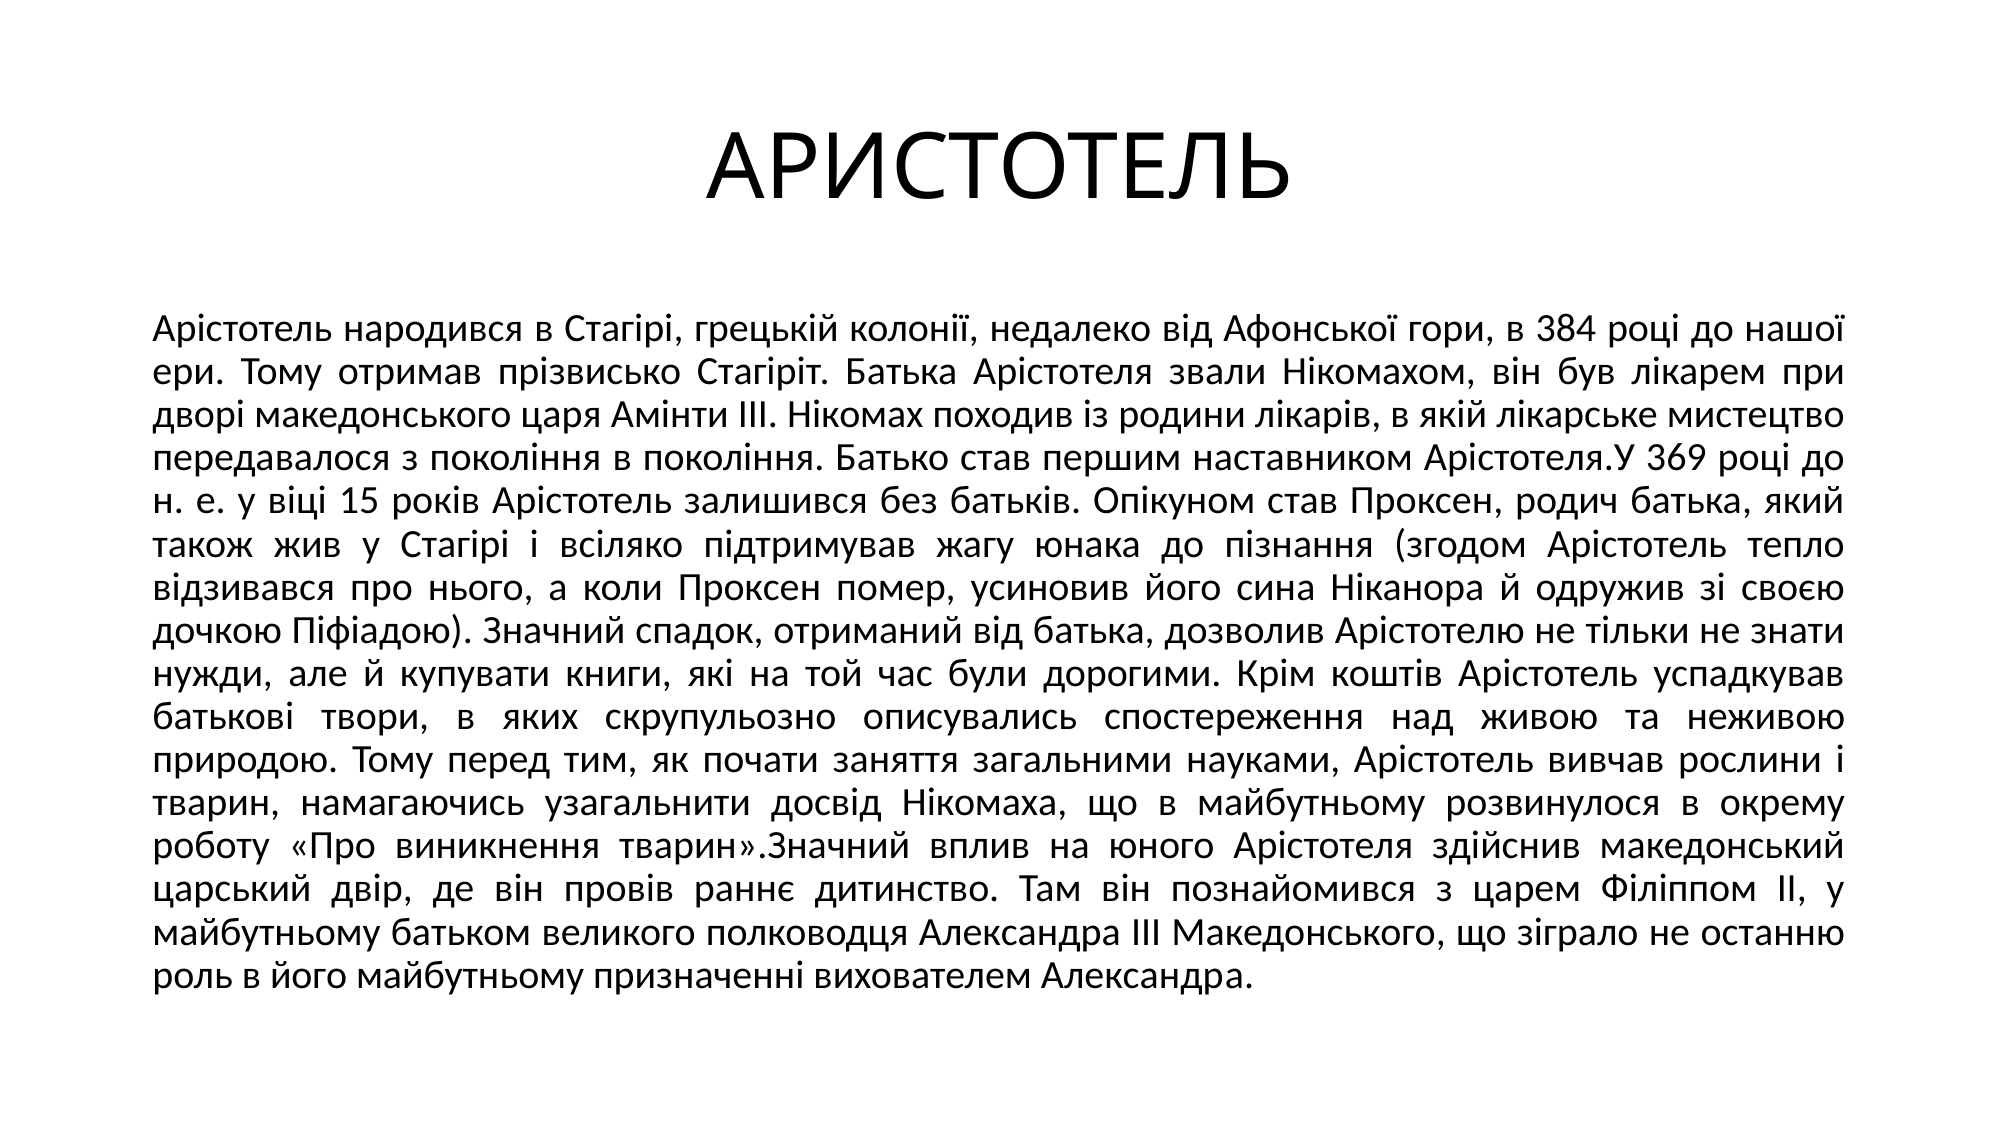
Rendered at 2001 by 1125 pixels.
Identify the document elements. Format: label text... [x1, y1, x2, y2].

title АРИСТОТЕЛЬ [137, 59, 1863, 278]
list Арістотель народився в Стагірі, грецькій колонії, недалеко від Афонської гори, в 384 році до нашої ери. Тому отримав прізвисько Стагіріт. Батька Арістотеля звали Нікомахом, він був лікарем при дворі македонського царя Амінти III. Нікомах походив із родини лікарів, в якій лікарське мистецтво передавалося з покоління в покоління. Батько став першим наставником Арістотеля.У 369 році до н. е. у віці 15 років Арістотель залишився без батьків. Опікуном став Проксен, родич батька, який також жив у Стагірі і всіляко підтримував жагу юнака до пізнання (згодом Арістотель тепло відзивався про нього, а коли Проксен помер, усиновив його сина Ніканора й одружив зі своєю дочкою Піфіадою). Значний спадок, отриманий від батька, дозволив Арістотелю не тільки не знати нужди, але й купувати книги, які на той час були дорогими. Крім коштів Арістотель успадкував батькові твори, в яких скрупульозно описувались спостереження над живою та неживою природою. Тому перед тим, як почати заняття загальними науками, Арістотель вивчав рослини і тварин, намагаючись узагальнити досвід Нікомаха, що в майбутньому розвинулося в окрему роботу «Про виникнення тварин».Значний вплив на юного Арістотеля здійснив македонський царський двір, де він провів раннє дитинство. Там він познайомився з царем Філіппом II, у майбутньому батьком великого полководця Александра III Македонського, що зіграло не останню роль в його майбутньому призначенні вихователем Александра. [137, 299, 1863, 1014]
